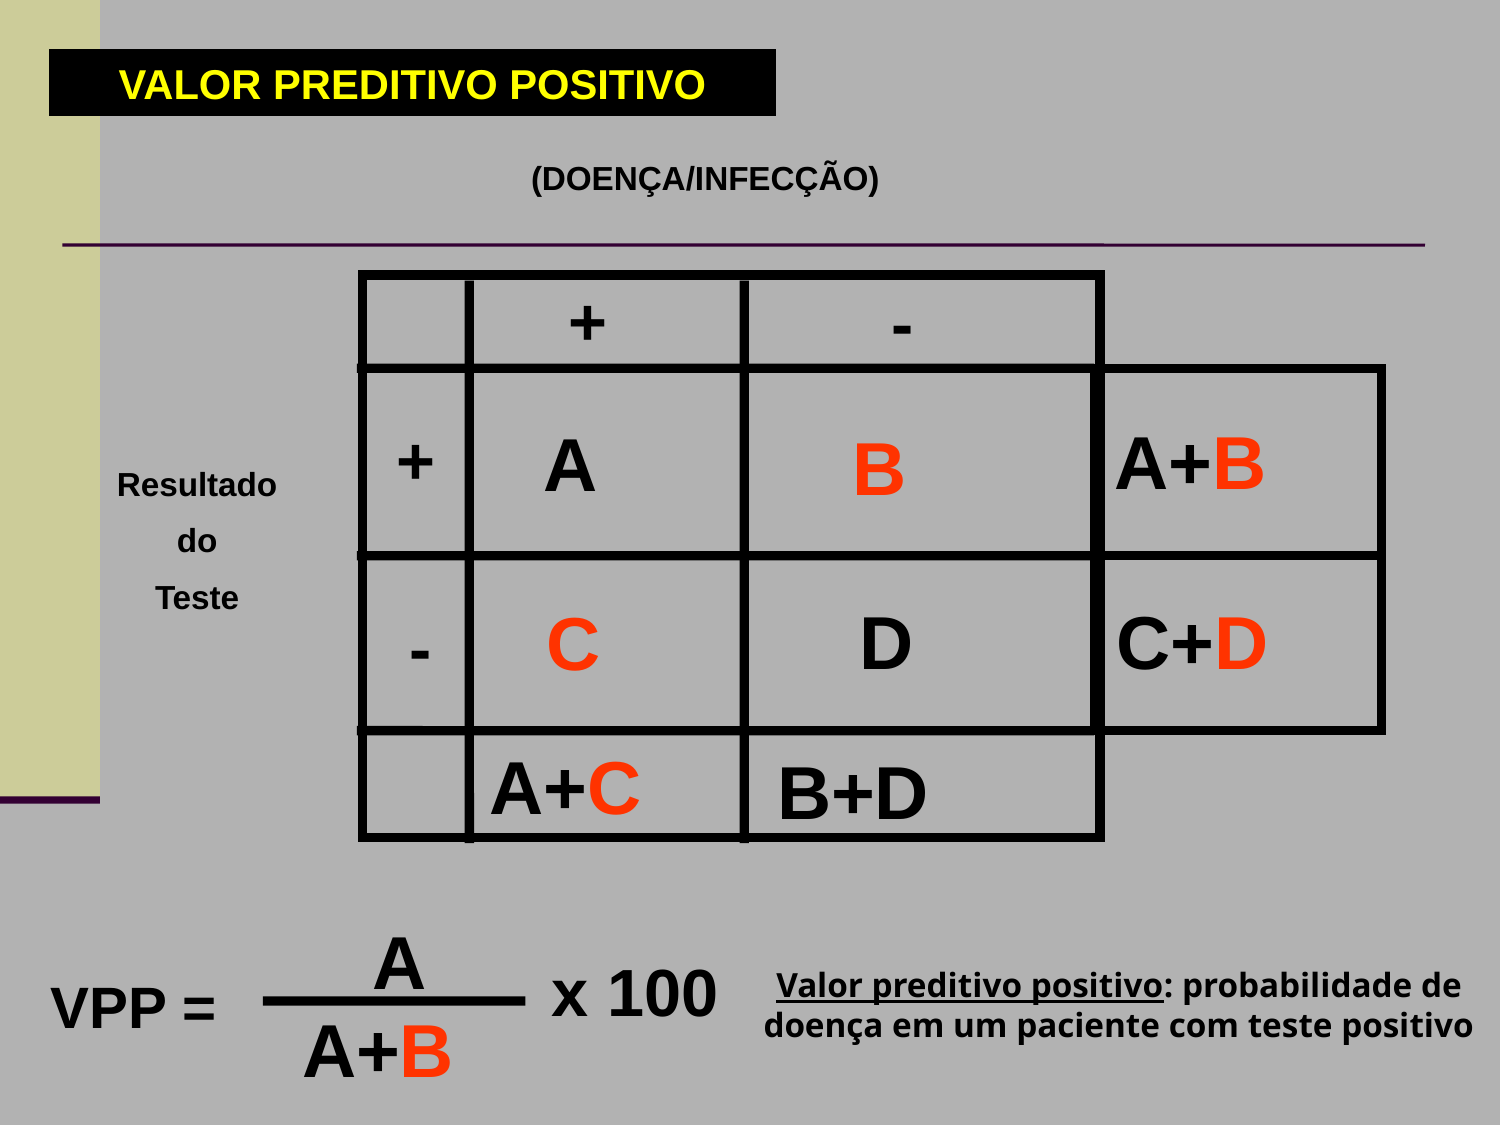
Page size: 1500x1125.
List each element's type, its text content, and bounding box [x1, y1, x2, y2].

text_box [262, 906, 726, 1101]
text_box VALOR PREDITIVO POSITIVO [50, 50, 775, 115]
text_box B [837, 412, 922, 518]
text_box + [553, 271, 623, 366]
text_box [470, 369, 744, 555]
text_box [745, 731, 1100, 838]
text_box VPP = [35, 962, 231, 1048]
text_box (DOENÇA/INFECÇÃO) [516, 149, 895, 205]
text_box A+C [474, 732, 657, 837]
text_box [745, 556, 1094, 730]
text_box A [528, 409, 613, 514]
text_box [362, 556, 469, 730]
text_box + [381, 410, 451, 506]
text_box [362, 731, 469, 838]
text_box C [531, 587, 616, 693]
text_box A+B [1099, 407, 1282, 512]
text_box - [876, 273, 929, 368]
text_box [1094, 368, 1382, 555]
text_box Valor preditivo positivo: probabilidade de doença em um paciente com teste positivo [744, 957, 1495, 1052]
text_box [362, 369, 469, 555]
text_box Resultado do Teste [101, 455, 293, 624]
text_box - [394, 598, 447, 693]
text_box B+D [762, 737, 944, 843]
text_box D [844, 587, 929, 693]
text_box [362, 275, 876, 368]
text_box [470, 556, 744, 730]
text_box [745, 369, 1094, 555]
text_box C+D [1101, 587, 1284, 693]
text_box [929, 275, 1100, 368]
text_box [1094, 555, 1382, 731]
text_box [470, 731, 744, 838]
